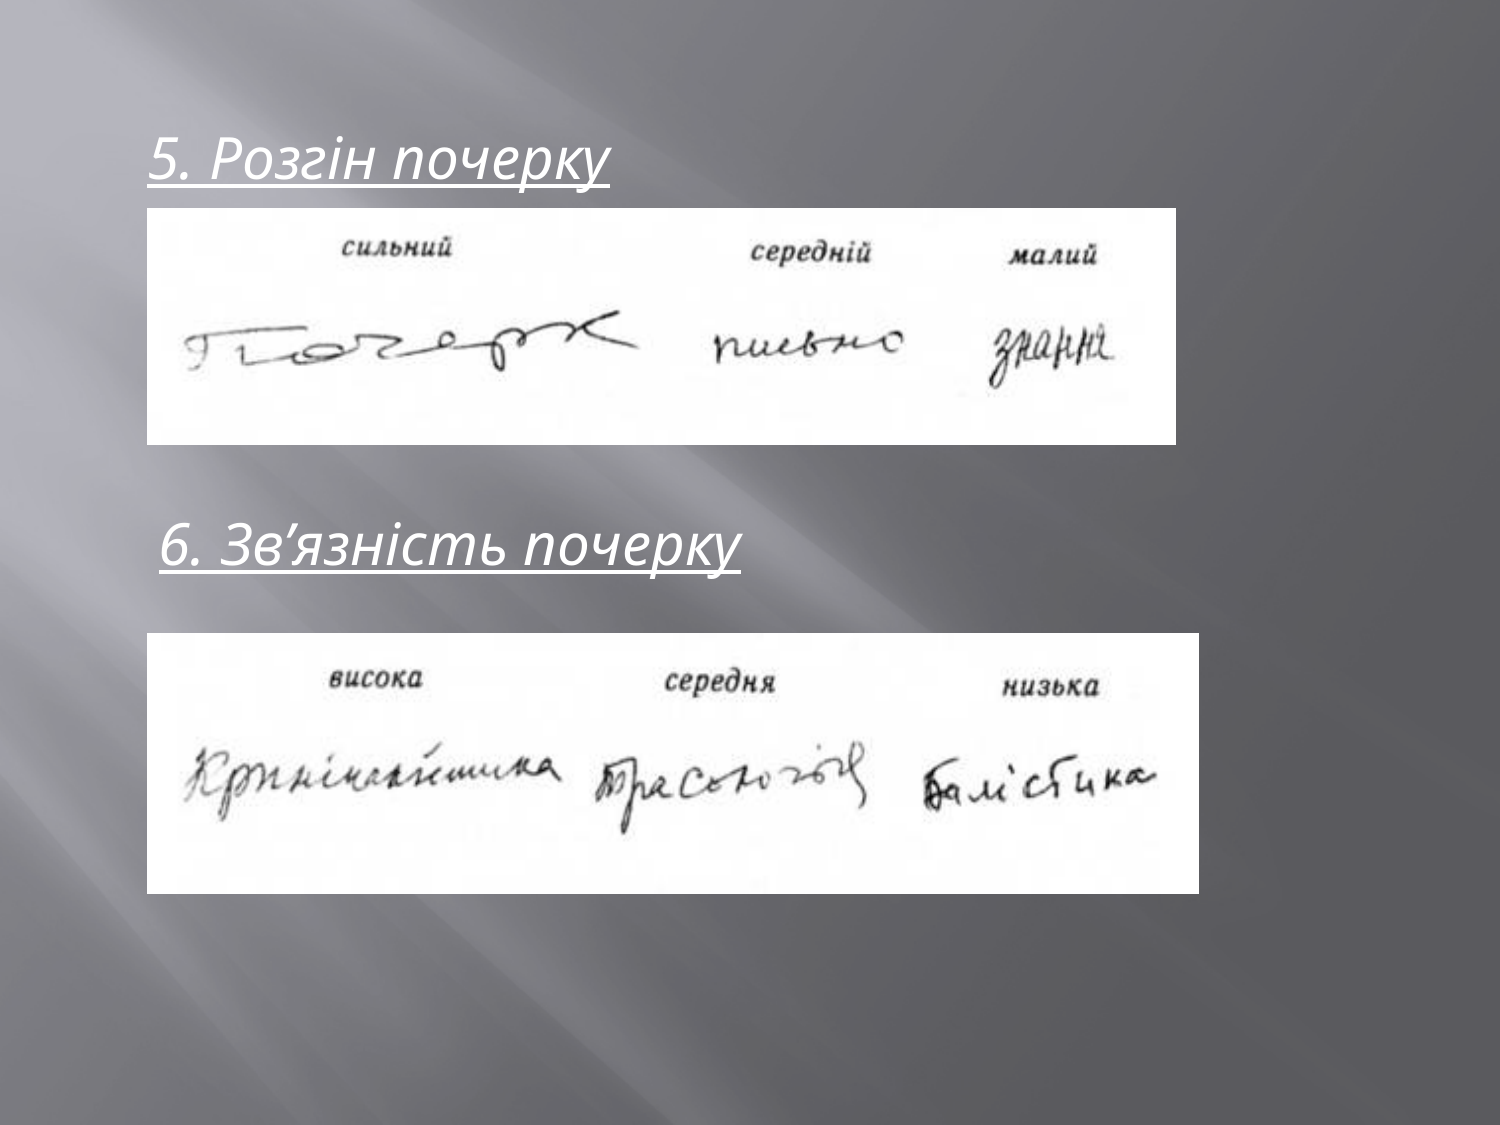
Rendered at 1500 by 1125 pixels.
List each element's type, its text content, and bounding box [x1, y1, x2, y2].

text_box 5. Розгін почерку [132, 113, 625, 199]
picture [147, 207, 1176, 445]
picture [147, 633, 1200, 894]
text_box 6. Зв’язність почерку [144, 499, 948, 585]
